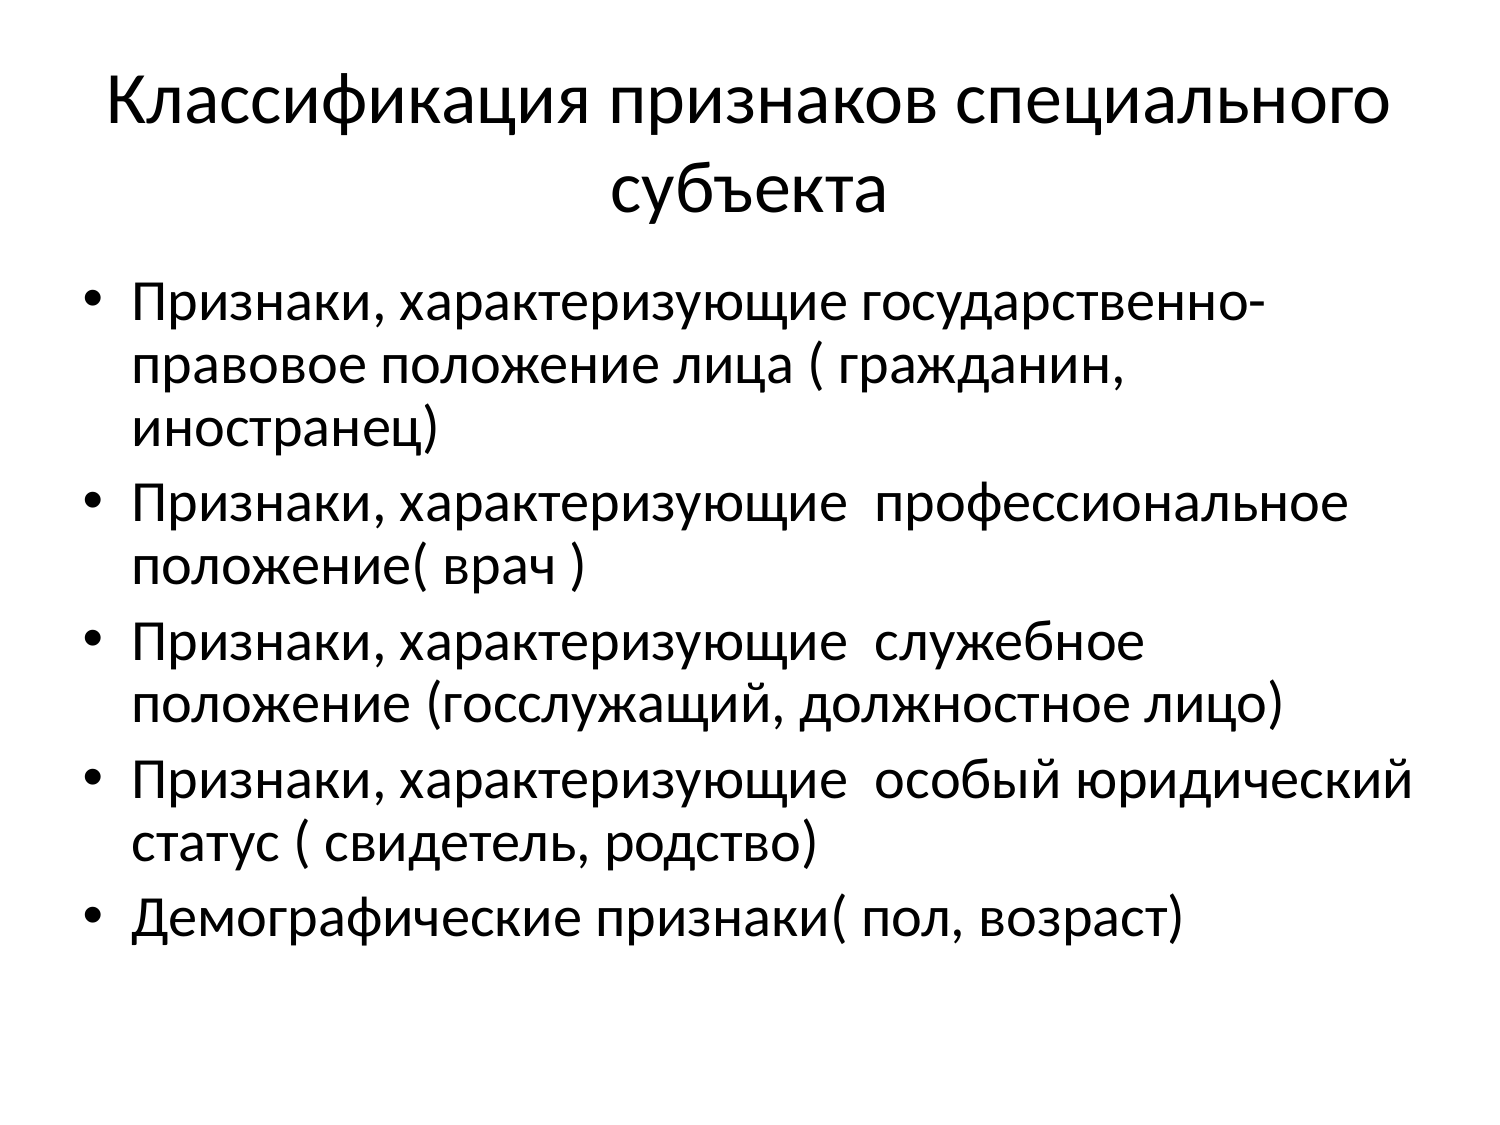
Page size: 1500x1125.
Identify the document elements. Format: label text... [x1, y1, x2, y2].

list Признаки, характеризующие государственно- правовое положение лица ( гражданин, иностранец) Признаки, характеризующие профессиональное положение( врач ) Признаки, характеризующие служебное положение (госслужащий, должностное лицо) Признаки, характеризующие особый юридический статус ( свидетель, родство) Демографические признаки( пол, возраст) [74, 261, 1426, 1006]
title Классификация признаков специального субъекта [74, 44, 1426, 234]
